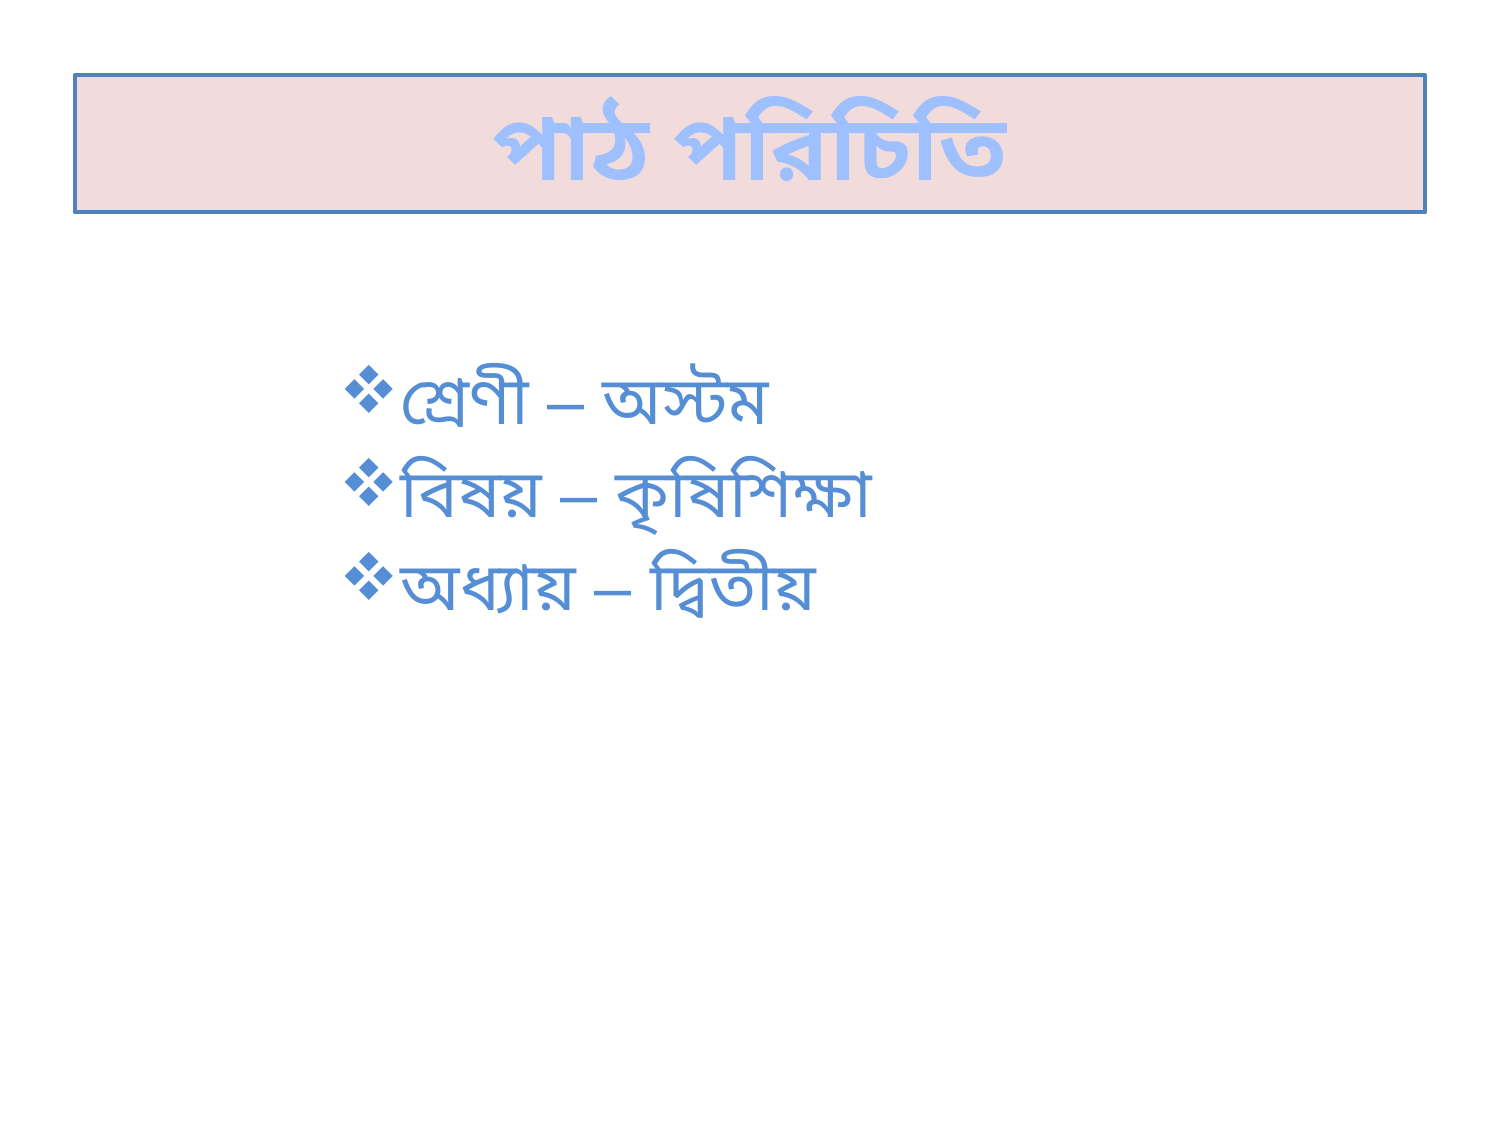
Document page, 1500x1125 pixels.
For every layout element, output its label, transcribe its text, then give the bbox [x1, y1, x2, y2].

text_box শ্রেণী – অস্টম বিষয় – কৃষিশিক্ষা অধ্যায় – দ্বিতীয় [324, 350, 1375, 913]
text_box পাঠ পরিচিতি [73, 73, 1427, 214]
